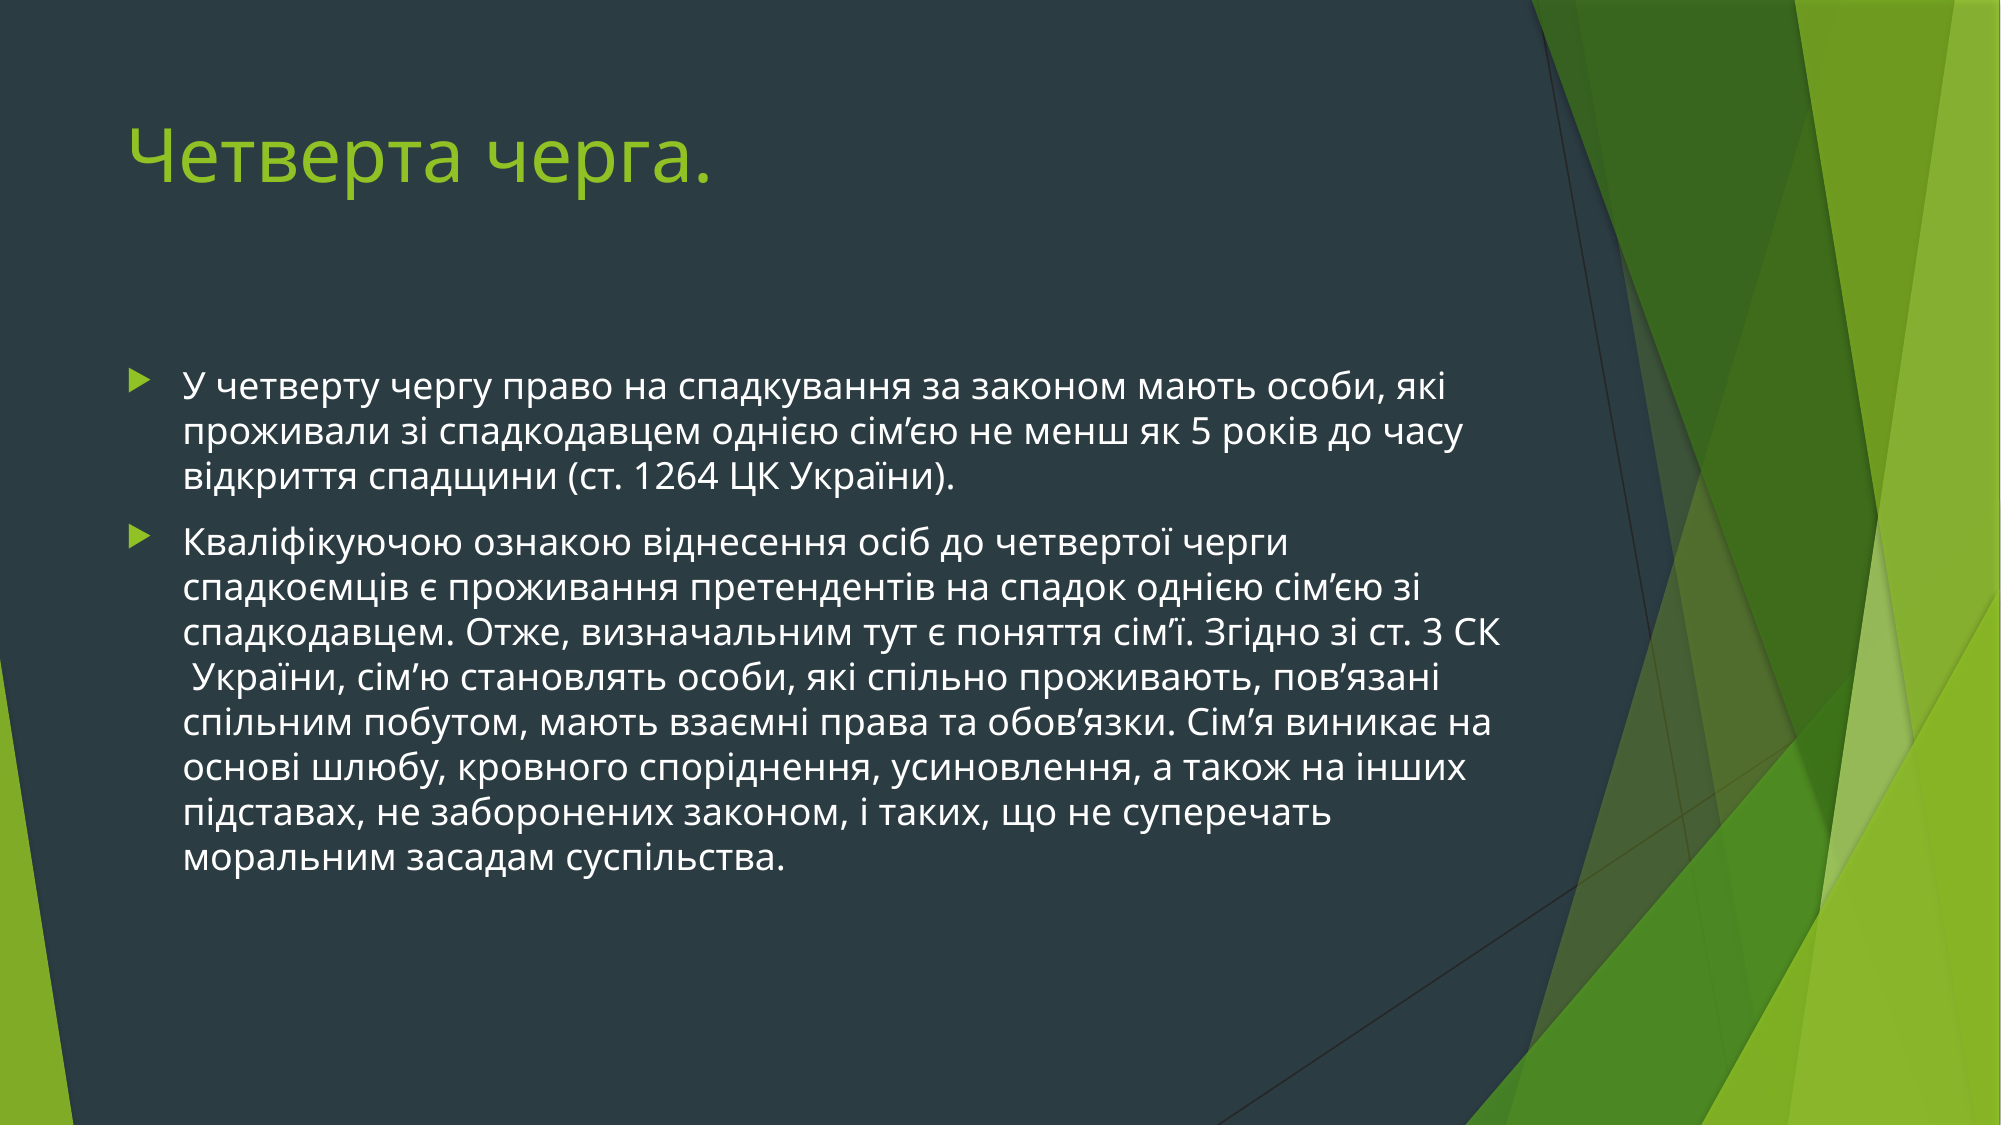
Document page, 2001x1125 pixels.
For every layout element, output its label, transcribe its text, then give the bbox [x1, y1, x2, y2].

list У четверту чергу право на спадкування за законом мають особи, які проживали зі спадкодавцем однією сім’єю не менш як 5 років до часу відкриття спадщини (ст. 1264 ЦК України). Кваліфікуючою ознакою віднесення осіб до четвертої черги спадкоємців є проживання претендентів на спадок однією сім’єю зі спадкодавцем. Отже, визначальним тут є поняття сім’ї. Згідно зі ст. 3 СК України, сім’ю становлять особи, які спільно проживають, пов’язані спільним побутом, мають взаємні права та обов’язки. Сім’я виникає на основі шлюбу, кровного споріднення, усиновлення, а також на інших підставах, не заборонених законом, і таких, що не суперечать моральним засадам суспільства. [111, 354, 1522, 992]
title Четверта черга. [111, 99, 1522, 317]
